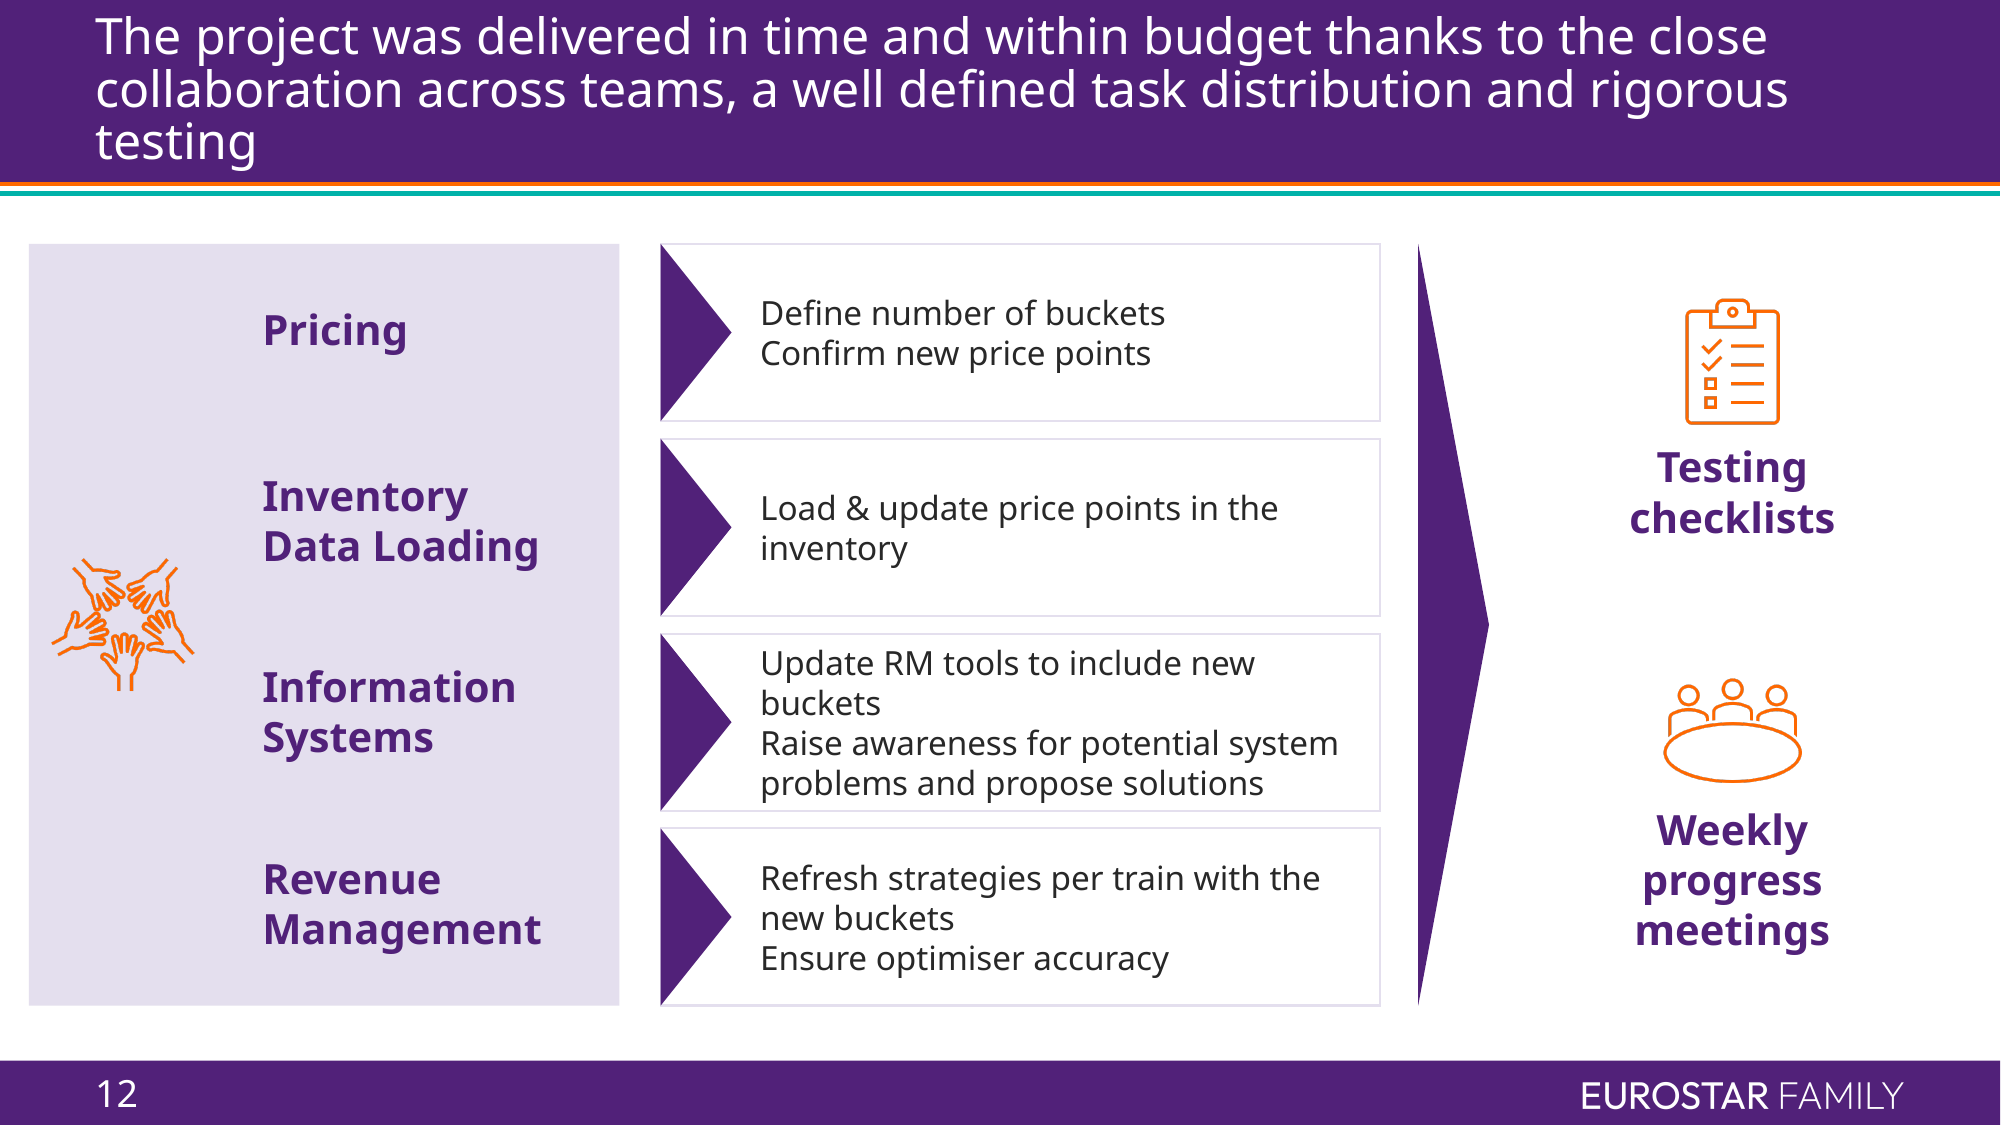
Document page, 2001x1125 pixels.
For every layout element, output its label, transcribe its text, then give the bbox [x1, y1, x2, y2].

text_box Inventory Data Loading [247, 471, 579, 568]
title The project was delivered in time and within budget thanks to the close collaboration across teams, a well defined task distribution and rigorous testing [95, 29, 1905, 154]
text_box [1566, 646, 1899, 962]
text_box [660, 438, 1381, 617]
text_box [660, 243, 1381, 422]
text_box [660, 828, 1381, 1006]
picture [1569, 1055, 1917, 1125]
text_box Revenue Management [247, 854, 579, 951]
text_box Pricing [247, 280, 579, 377]
picture [46, 549, 198, 700]
text_box Information Systems [247, 663, 579, 760]
text_box [28, 243, 620, 1006]
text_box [660, 633, 1381, 811]
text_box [1566, 285, 1899, 575]
text_box [1417, 243, 1490, 1006]
